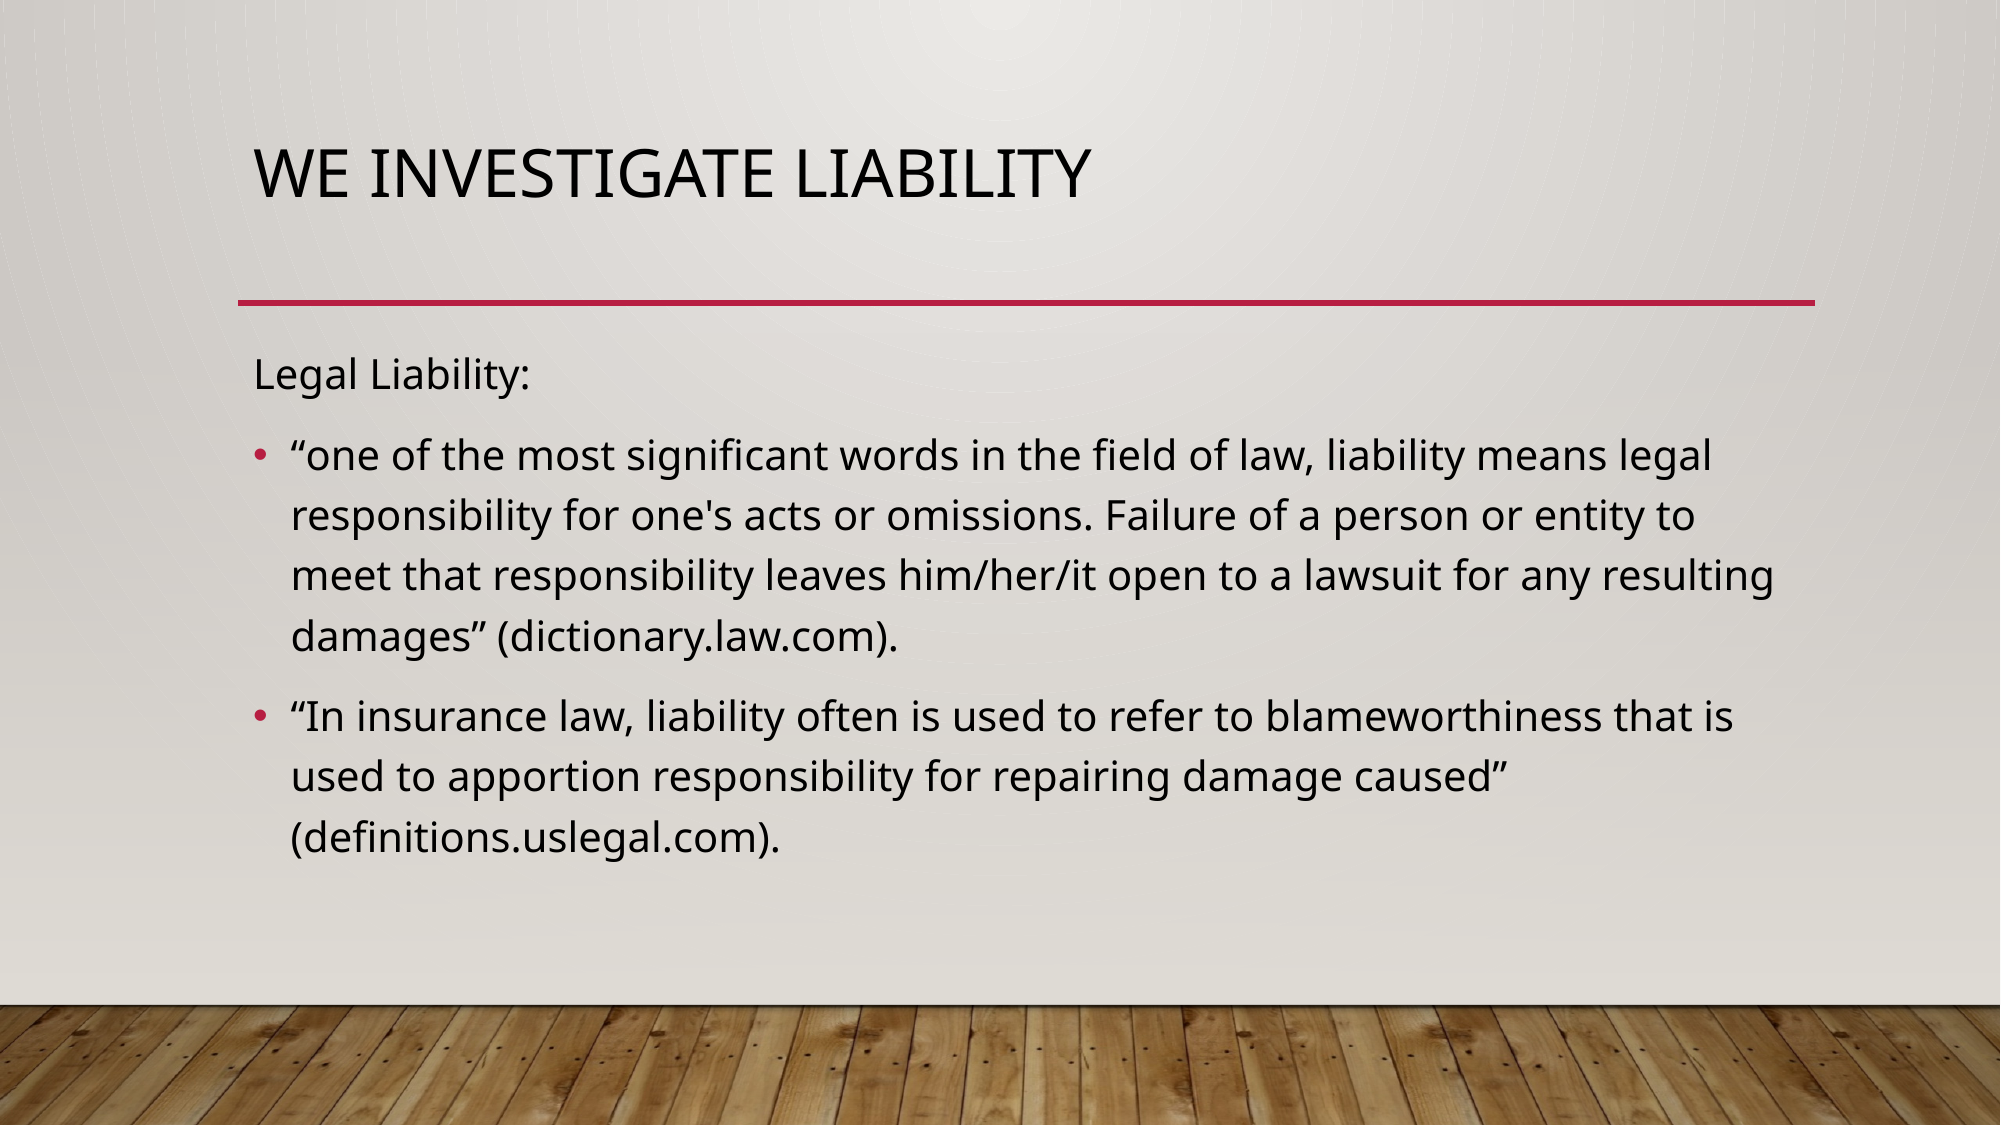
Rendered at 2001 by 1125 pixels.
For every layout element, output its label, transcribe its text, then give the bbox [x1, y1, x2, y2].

list Legal Liability: “one of the most significant words in the field of law, liability means legal responsibility for one's acts or omissions. Failure of a person or entity to meet that responsibility leaves him/her/it open to a lawsuit for any resulting damages” (dictionary.law.com). “In insurance law, liability often is used to refer to blameworthiness that is used to apportion responsibility for repairing damage caused” (definitions.uslegal.com). [238, 330, 1814, 897]
title We investigate liability [238, 131, 1814, 305]
picture [0, 1005, 2000, 1125]
